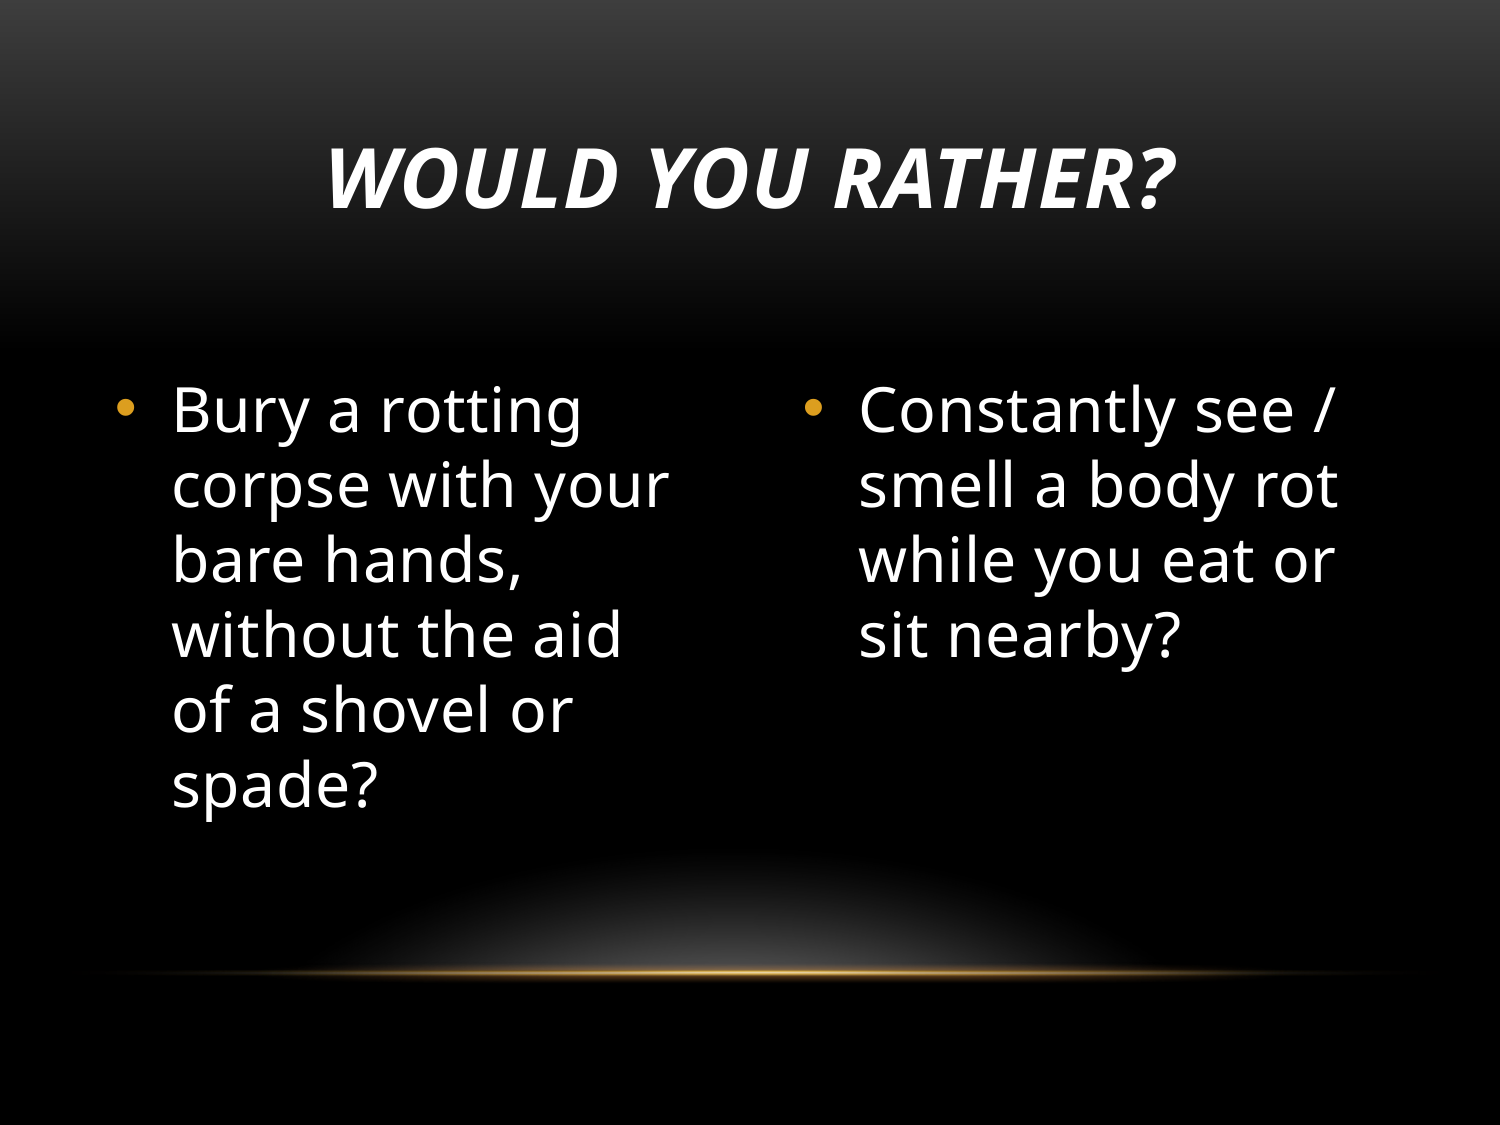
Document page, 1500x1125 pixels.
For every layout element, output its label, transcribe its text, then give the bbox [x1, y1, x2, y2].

list Bury a rotting corpse with your bare hands, without the aid of a shovel or spade? [99, 362, 713, 938]
title Would you rather? [99, 45, 1400, 233]
picture [0, 0, 1500, 1125]
list Constantly see / smell a body rot while you eat or sit nearby? [787, 362, 1400, 938]
